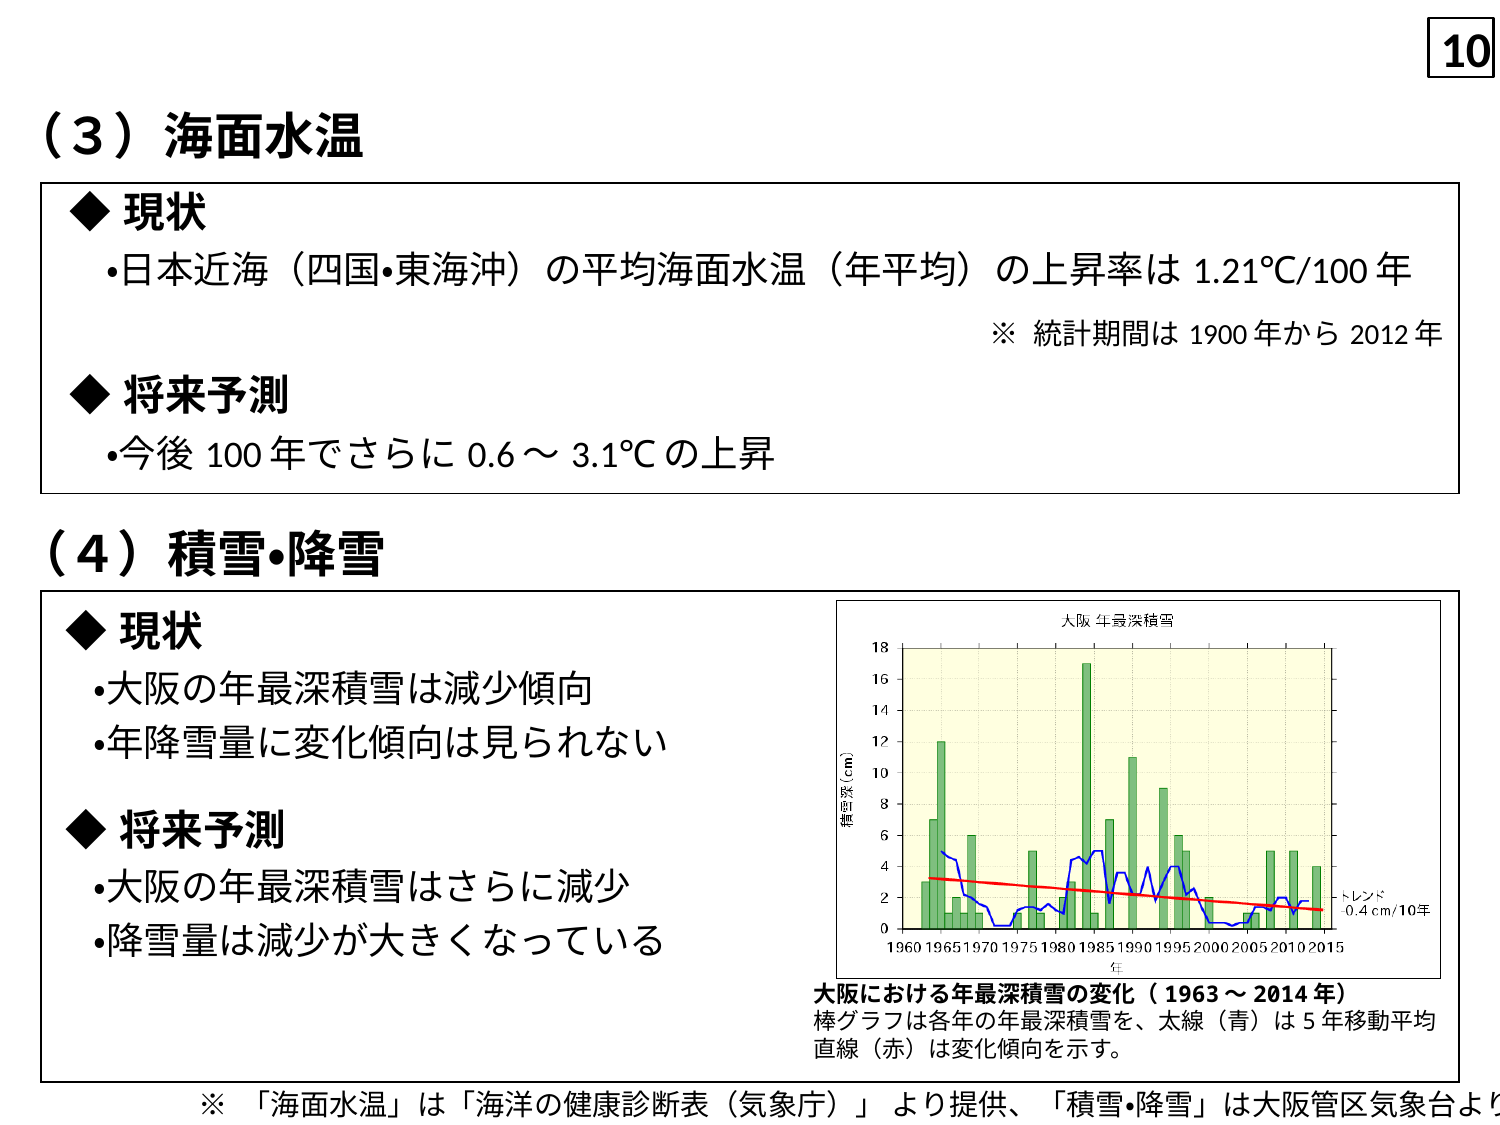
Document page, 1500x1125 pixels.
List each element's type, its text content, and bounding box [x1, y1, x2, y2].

text_box 大阪における年最深積雪の変化（1963～2014年） 棒グラフは各年の年最深積雪を、太線（青）は5年移動平均 直線（赤）は変化傾向を示す。 [799, 971, 1452, 1070]
table_header ◆現状 ・大阪の年最深積雪は減少傾向 ・年降雪量に変化傾向は見られない ◆将来予測 ・大阪の年最深積雪はさらに減少 ・降雪量は減少が大きくなっている [42, 592, 1458, 1081]
slide_number 9 [1156, 17, 1500, 78]
text_box ※ 「海面水温」は「海洋の健康診断表（気象庁）」 より提供、「積雪・降雪」は大阪管区気象台より [184, 1078, 1500, 1125]
text_box （４）積雪・降雪 [2, 515, 401, 590]
picture [836, 599, 1441, 979]
text_box （３）海面水温 [0, 96, 379, 172]
table_header ◆現状 ・日本近海（四国・東海沖）の平均海面水温（年平均）の上昇率は1.21℃/100年 ※ 統計期間は1900年から2012年 ◆将来予測 ・今後100年でさらに0.6～3.1℃の上昇 [42, 184, 1458, 493]
